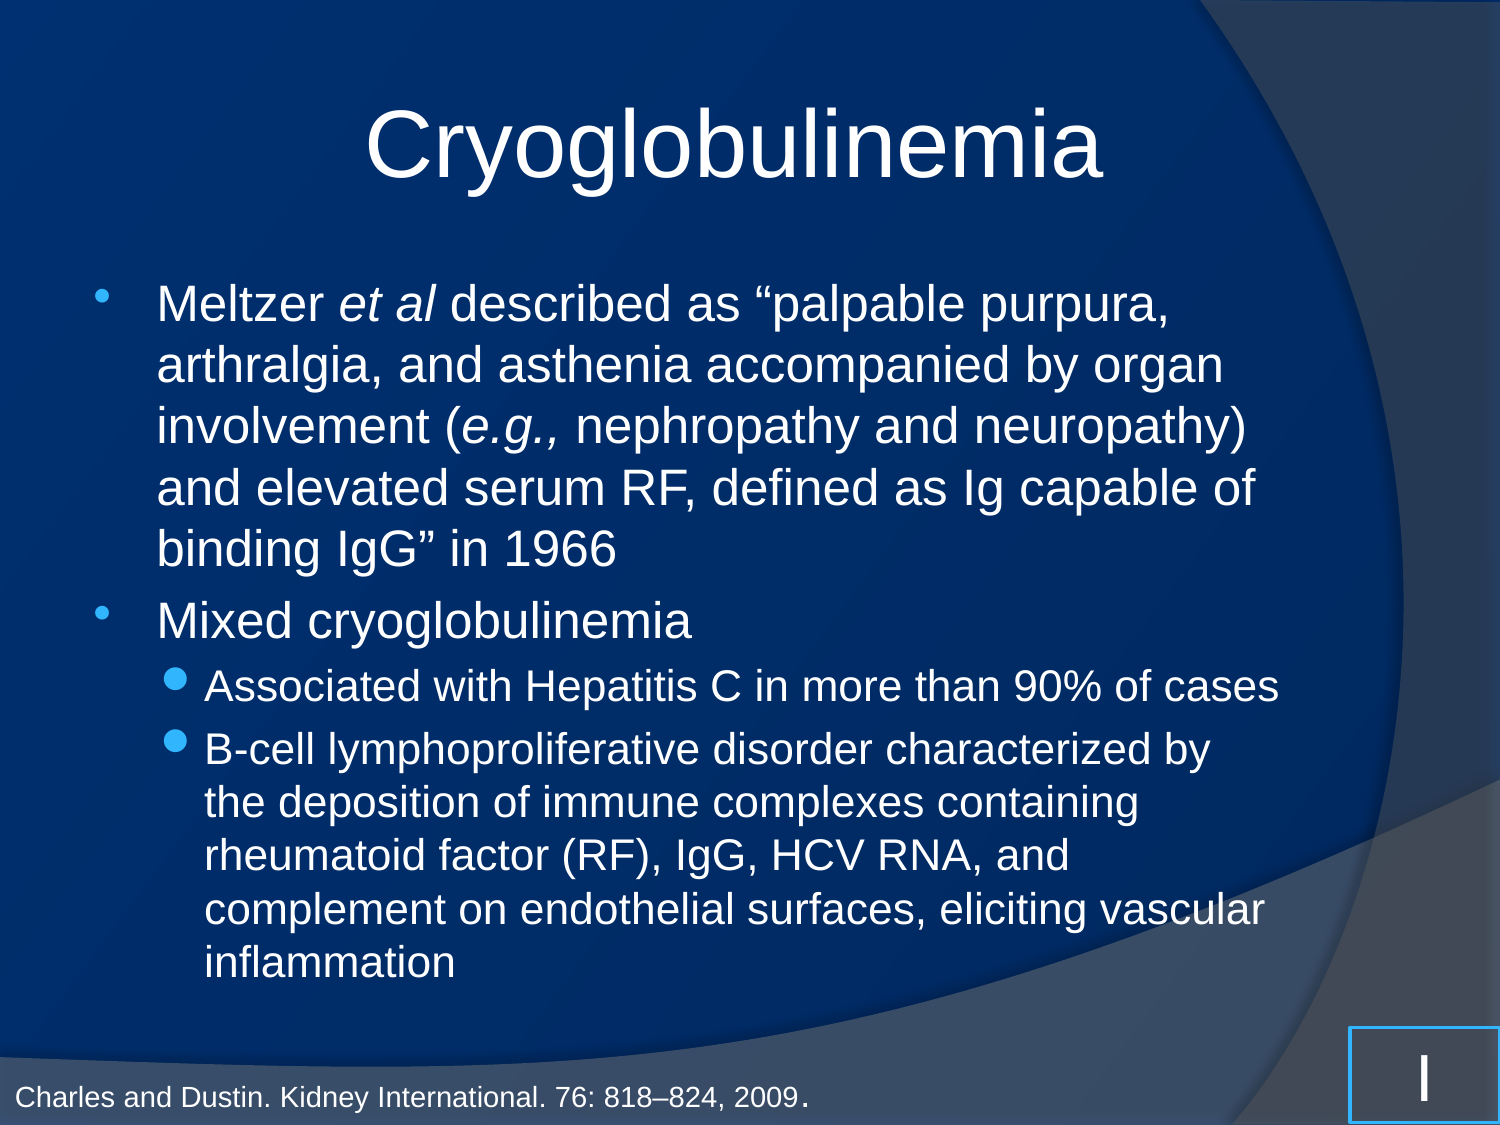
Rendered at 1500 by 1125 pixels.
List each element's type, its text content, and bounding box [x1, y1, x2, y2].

text_box Charles and Dustin. Kidney International. 76: 818–824, 2009. [0, 1062, 888, 1123]
list Meltzer et al described as “palpable purpura, arthralgia, and asthenia accompanied by organ involvement (e.g., nephropathy and neuropathy) and elevated serum RF, defined as Ig capable of binding IgG” in 1966 Mixed cryoglobulinemia Associated with Hepatitis C in more than 90% of cases B-cell lymphoproliferative disorder characterized by the deposition of immune complexes containing rheumatoid factor (RF), IgG, HCV RNA, and complement on endothelial surfaces, eliciting vascular inflammation [75, 262, 1300, 1005]
title Cryoglobulinemia [135, 45, 1360, 233]
text_box I [1349, 1027, 1500, 1123]
